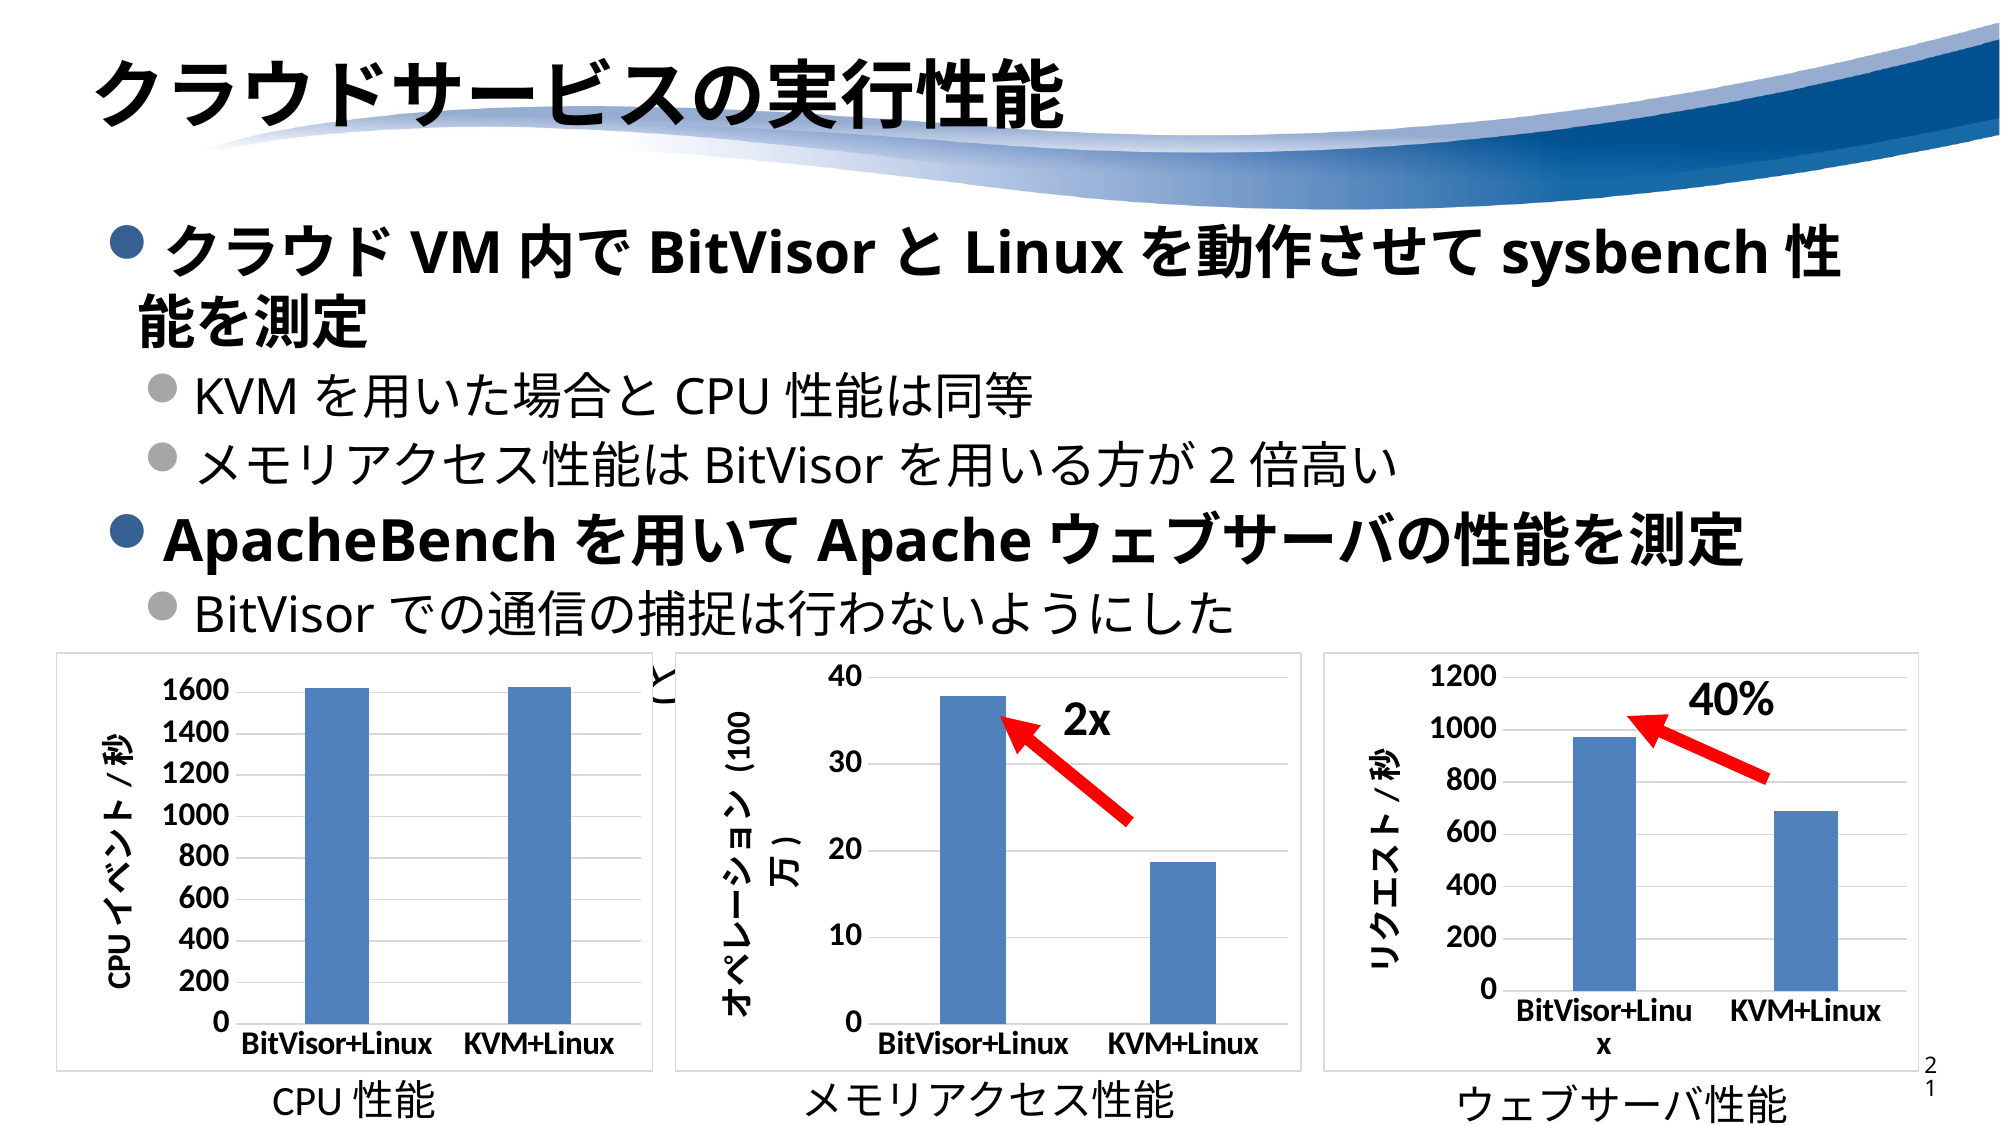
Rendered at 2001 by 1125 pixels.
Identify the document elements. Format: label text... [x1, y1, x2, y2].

picture [0, 16, 2000, 239]
chart [1322, 651, 1920, 1072]
slide_number 21 [1907, 1050, 1966, 1083]
chart [55, 651, 654, 1072]
chart [674, 651, 1302, 1072]
list クラウドVM内でBitVisorとLinuxを動作させてsysbench性能を測定 KVMを用いた場合とCPU性能は同等 メモリアクセス性能はBitVisorを用いる方が2倍高い ApacheBenchを用いてApacheウェブサーバの性能を測定 BitVisorでの通信の捕捉は行わないようにした BitVisorを用いることで性能が40%向上 [90, 207, 1908, 969]
text_box ウェブサーバ性能 [1439, 1080, 1803, 1125]
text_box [1626, 715, 1768, 780]
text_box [999, 715, 1131, 823]
text_box CPU性能 [257, 1080, 452, 1125]
title クラウドサービスの実行性能 [90, 43, 1908, 138]
text_box メモリアクセス性能 [786, 1080, 1190, 1125]
